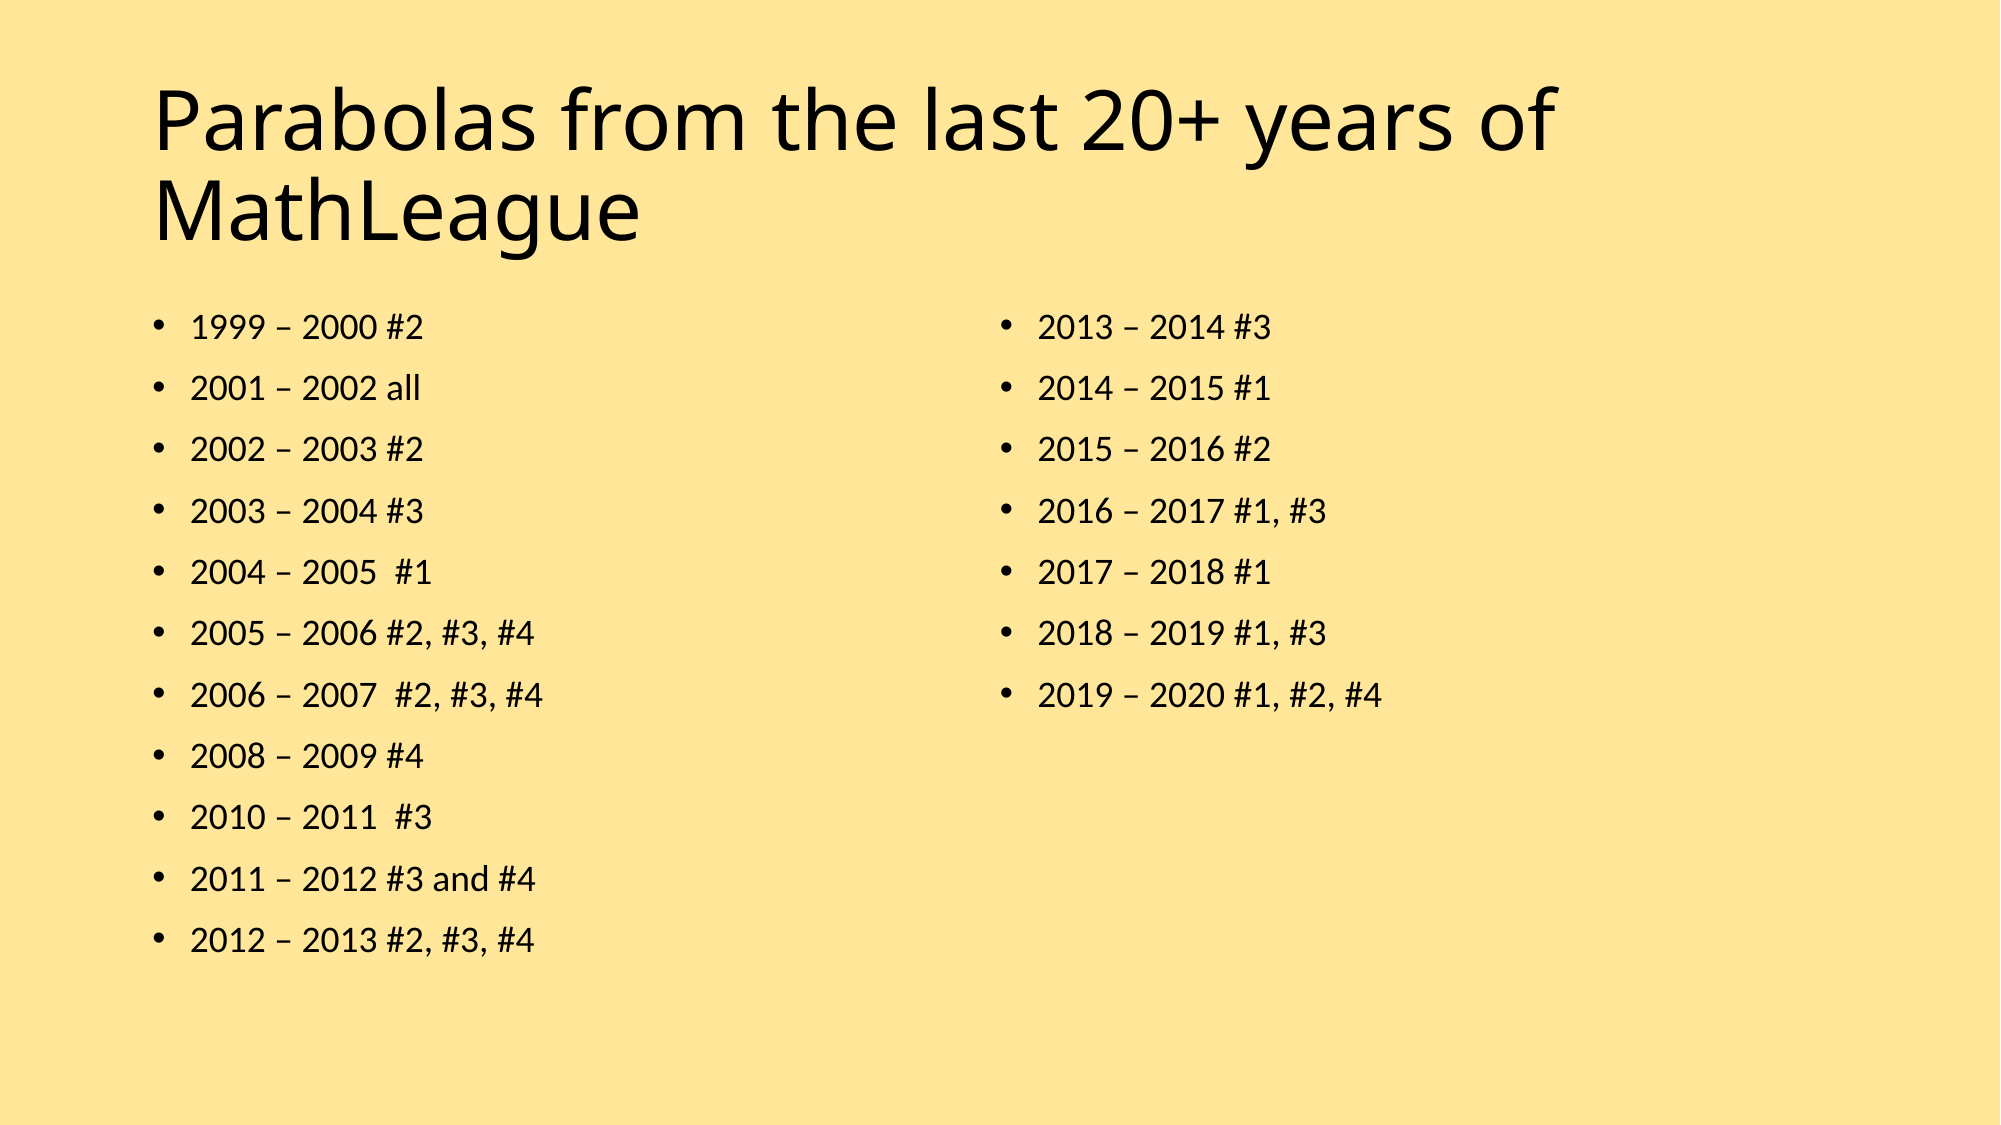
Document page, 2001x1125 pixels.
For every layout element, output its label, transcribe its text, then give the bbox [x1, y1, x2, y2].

title Parabolas from the last 20+ years of MathLeague [137, 59, 1863, 278]
list 1999 – 2000 #2 2001 – 2002 all 2002 – 2003 #2 2003 – 2004 #3 2004 – 2005 #1 2005 – 2006 #2, #3, #4 2006 – 2007 #2, #3, #4 2008 – 2009 #4 2010 – 2011 #3 2011 – 2012 #3 and #4 2012 – 2013 #2, #3, #4 2013 – 2014 #3 2014 – 2015 #1 2015 – 2016 #2 2016 – 2017 #1, #3 2017 – 2018 #1 2018 – 2019 #1, #3 2019 – 2020 #1, #2, #4 [137, 299, 1863, 1014]
